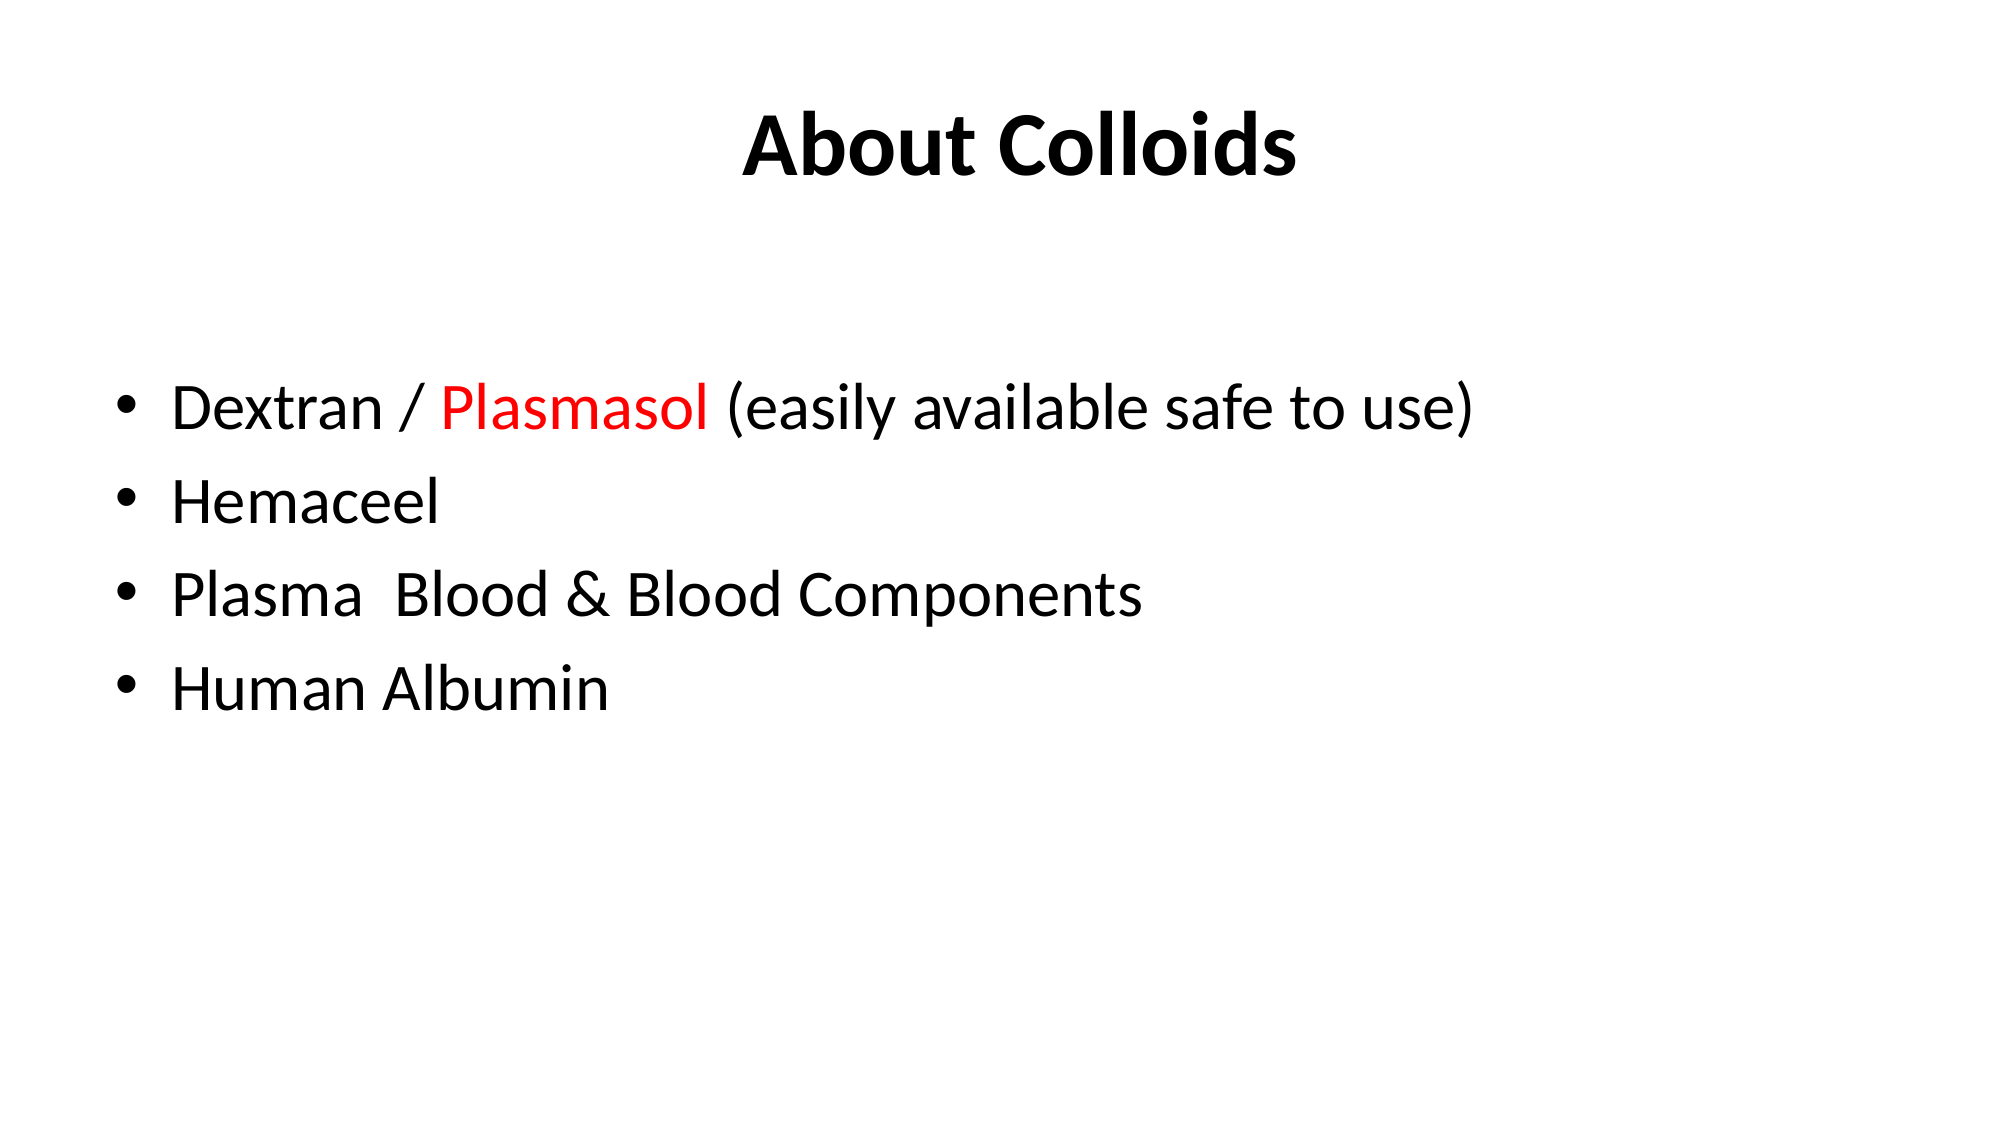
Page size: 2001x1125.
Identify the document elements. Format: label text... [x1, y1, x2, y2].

list Dextran / Plasmasol (easily available safe to use) Hemaceel Plasma Blood & Blood Components Human Albumin [99, 262, 1900, 1005]
title About Colloids [99, 45, 1900, 233]
